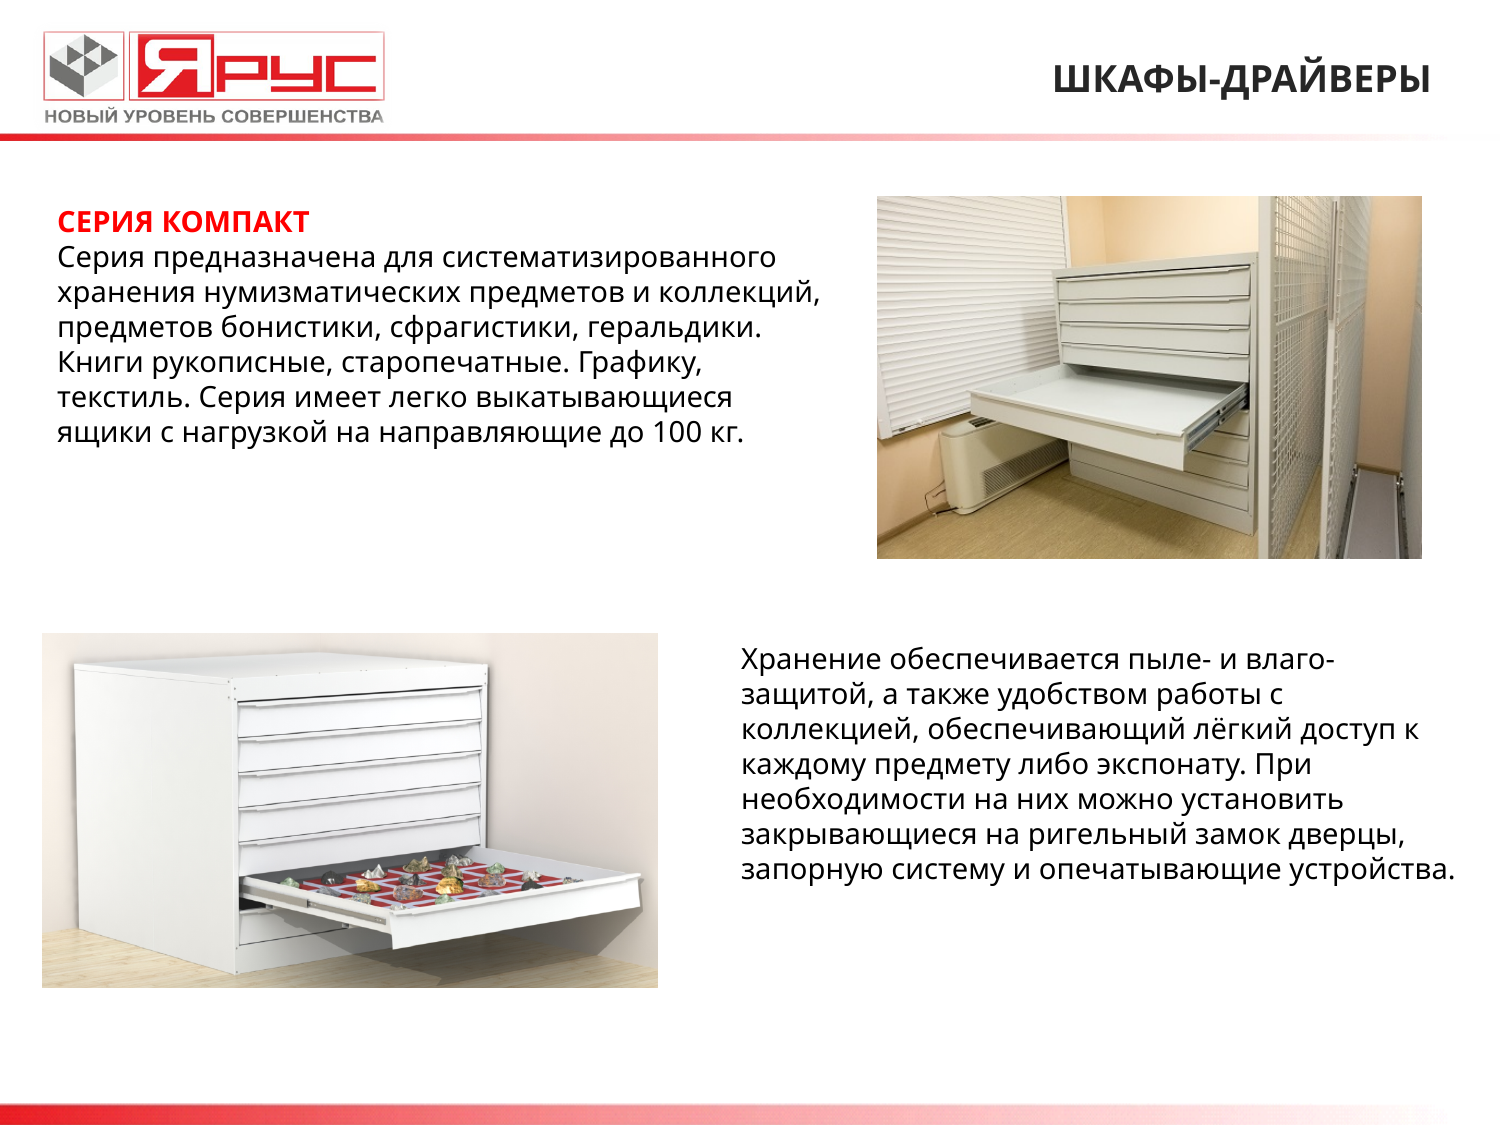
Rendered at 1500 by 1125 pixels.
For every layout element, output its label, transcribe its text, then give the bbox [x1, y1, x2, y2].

text_box СЕРИЯ КОМПАКТ Серия предназначена для систематизированного хранения нумизматических предметов и коллекций, предметов бонистики, сфрагистики, геральдики. Книги рукописные, старопечатные. Графику, текстиль. Серия имеет легко выкатывающиеся ящики с нагрузкой на направляющие до 100 кг. [42, 196, 846, 456]
picture [0, 18, 1500, 142]
text_box ШКАФЫ-ДРАЙВЕРЫ [608, 47, 1447, 108]
text_box Хранение обеспечивается пыле- и влаго- защитой, а также удобством работы с коллекцией, обеспечивающий лёгкий доступ к каждому предмету либо экспонату. При необходимости на них можно установить закрывающиеся на ригельный замок дверцы, запорную систему и опечатывающие устройства. [726, 633, 1477, 893]
picture [41, 633, 658, 988]
picture [0, 1103, 1500, 1125]
picture [877, 195, 1423, 560]
